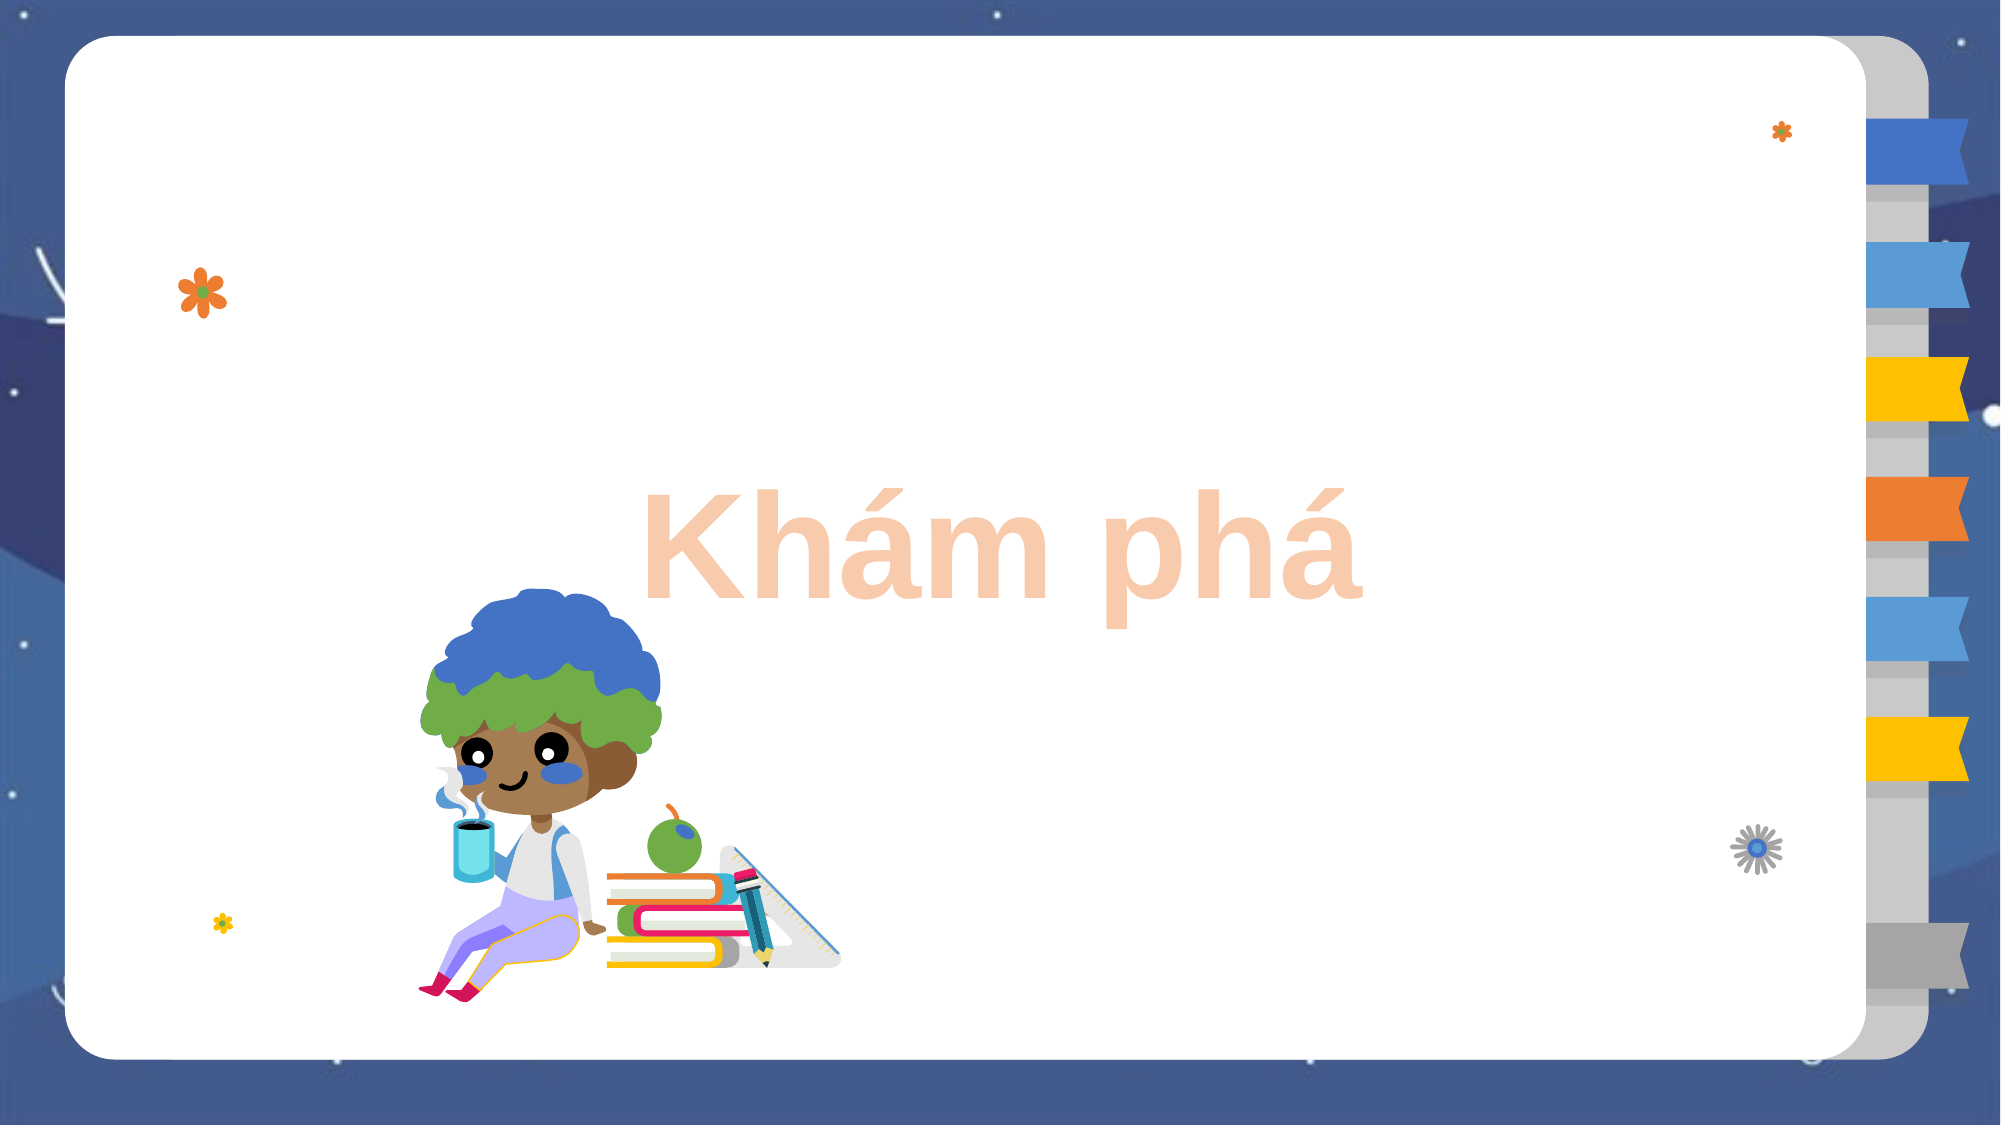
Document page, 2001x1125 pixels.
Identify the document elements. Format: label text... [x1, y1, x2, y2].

picture [0, 0, 2001, 1125]
text_box Khám phá [540, 440, 1464, 636]
